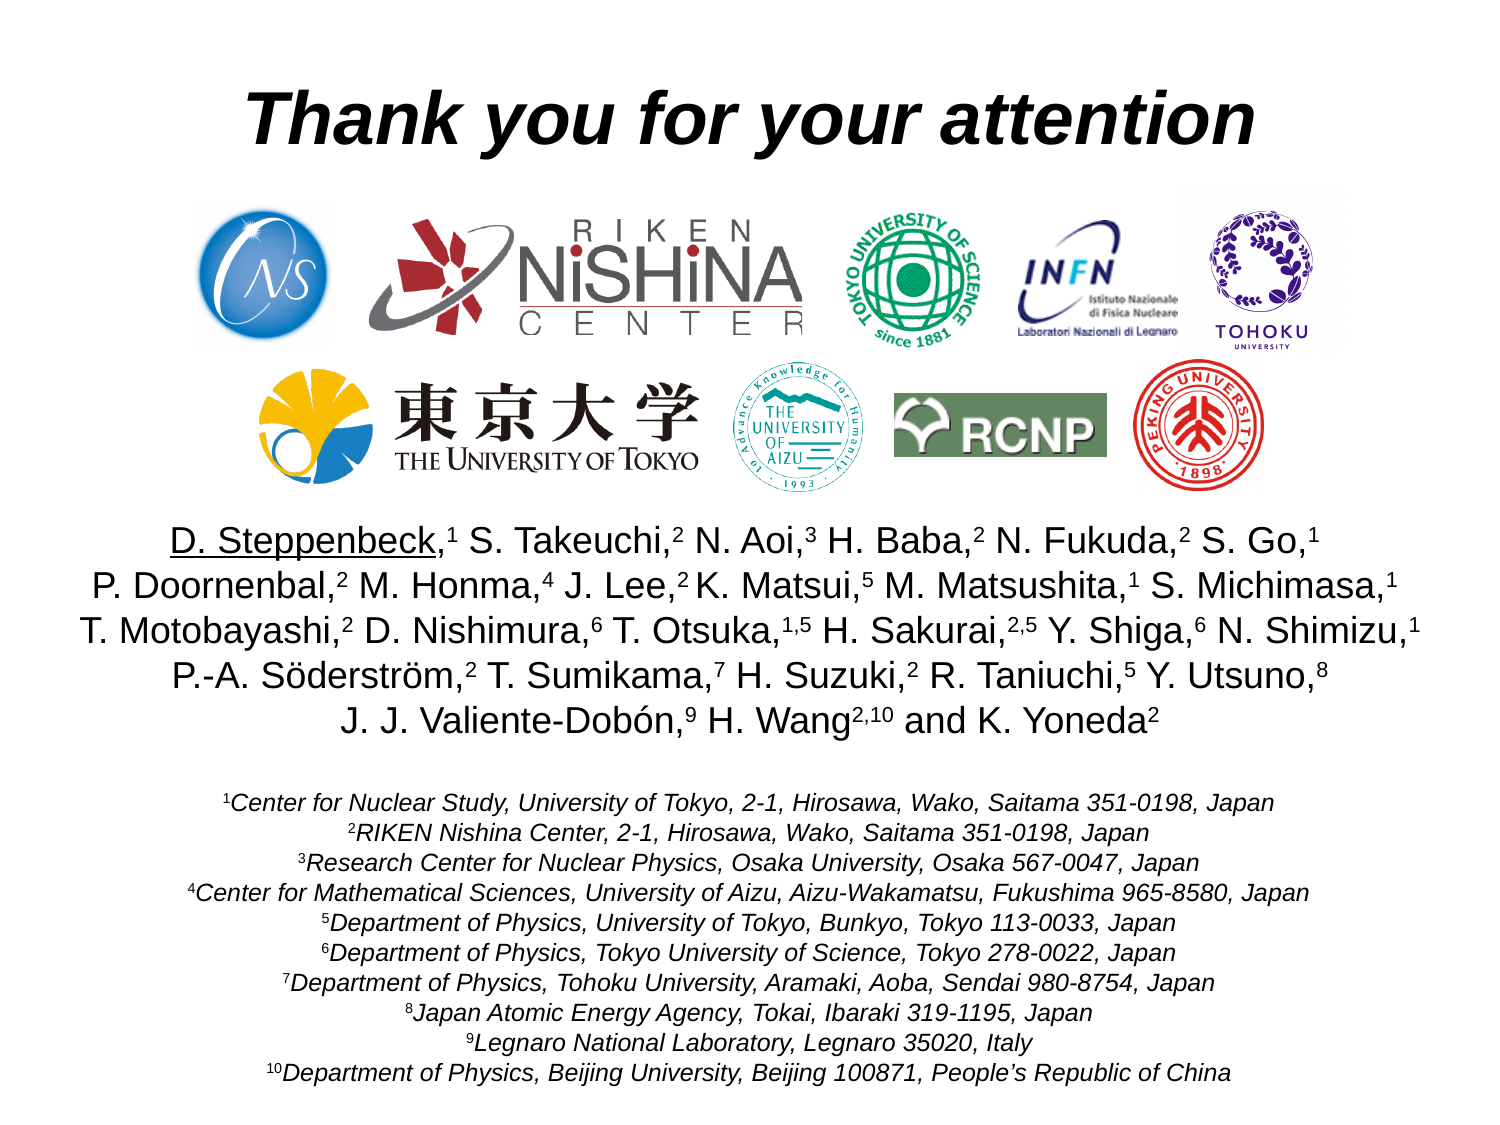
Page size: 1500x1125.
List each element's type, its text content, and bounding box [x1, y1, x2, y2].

picture [894, 393, 1107, 457]
picture [1018, 220, 1178, 336]
title Thank you for your attention [0, 20, 1500, 209]
picture [1133, 359, 1265, 491]
text_box D. Steppenbeck,1 S. Takeuchi,2 N. Aoi,3 H. Baba,2 N. Fukuda,2 S. Go,1 P. Doornenbal,2 M. Honma,4 J. Lee,2 K. Matsui,5 M. Matsushita,1 S. Michimasa,1 T. Motobayashi,2 D. Nishimura,6 T. Otsuka,1,5 H. Sakurai,2,5 Y. Shiga,6 N. Shimizu,1 P.-A. Söderström,2 T. Sumikama,7 H. Suzuki,2 R. Taniuchi,5 Y. Utsuno,8 J. J. Valiente-Dobón,9 H. Wang2,10 and K. Yoneda2 1Center for Nuclear Study, University of Tokyo, 2-1, Hirosawa, Wako, Saitama 351-0198, Japan 2RIKEN Nishina Center, 2-1, Hirosawa, Wako, Saitama 351-0198, Japan 3Research Center for Nuclear Physics, Osaka University, Osaka 567-0047, Japan 4Center for Mathematical Sciences, University of Aizu, Aizu-Wakamatsu, Fukushima 965-8580, Japan 5Department of Physics, University of Tokyo, Bunkyo, Tokyo 113-0033, Japan 6Department of Physics, Tokyo University of Science, Tokyo 278-0022, Japan 7Department of Physics, Tohoku University, Aramaki, Aoba, Sendai 980-8754, Japan 8Japan Atomic Energy Agency, Tokai, Ibaraki 319-1195, Japan 9Legnaro National Laboratory, Legnaro 35020, Italy 10Department of Physics, Beijing University, Beijing 100871, People’s Republic of China [0, 509, 1500, 1094]
picture [733, 362, 864, 493]
picture [259, 369, 699, 484]
picture [368, 218, 803, 335]
picture [1180, 185, 1347, 354]
picture [841, 208, 985, 351]
picture [192, 204, 334, 347]
